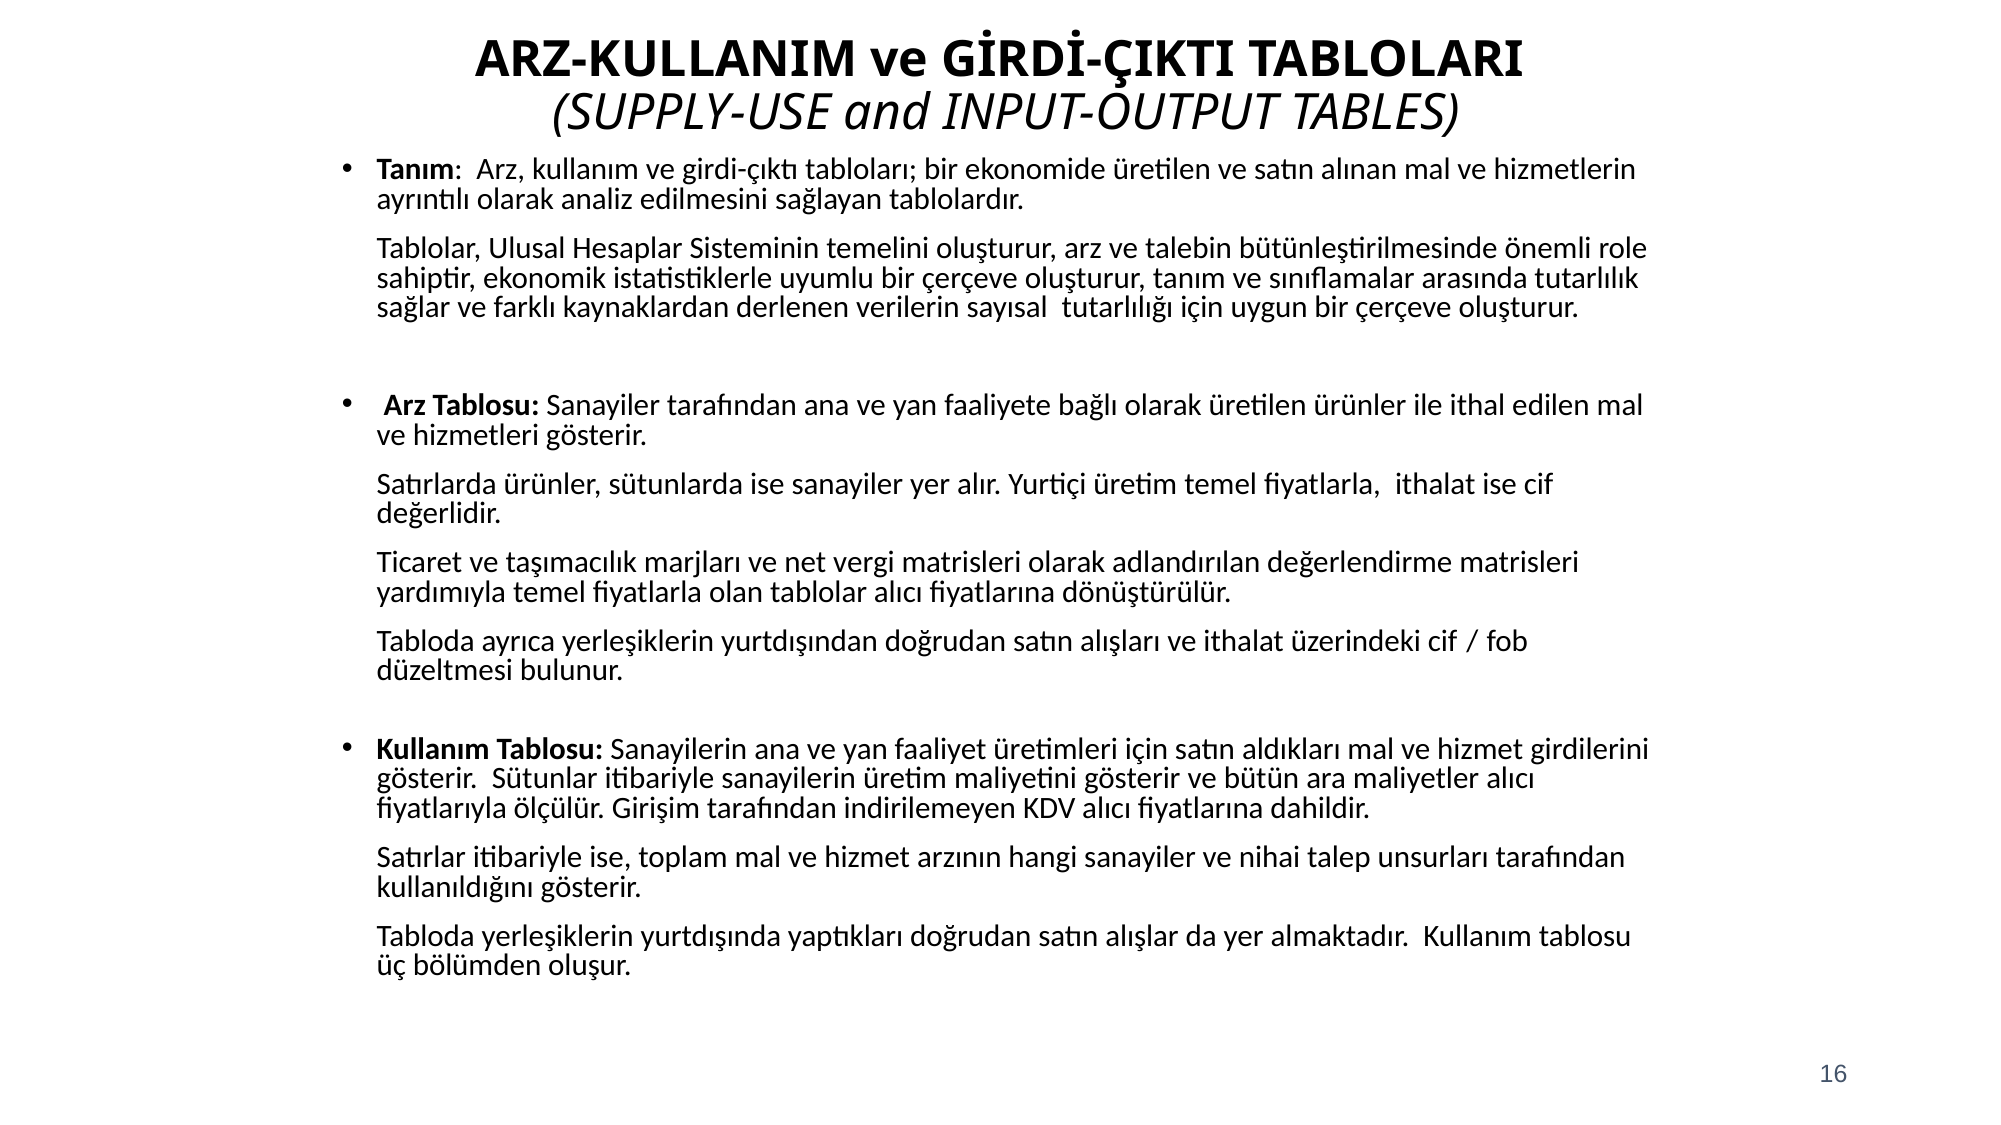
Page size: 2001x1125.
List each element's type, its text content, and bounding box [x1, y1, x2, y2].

title ARZ-KULLANIM ve GİRDİ-ÇIKTI TABLOLARI (SUPPLY-USE and INPUT-OUTPUT TABLES) [324, 24, 1675, 149]
slide_number 16 [1412, 1042, 1863, 1103]
list Tanım: Arz, kullanım ve girdi-çıktı tabloları; bir ekonomide üretilen ve satın alınan mal ve hizmetlerin ayrıntılı olarak analiz edilmesini sağlayan tablolardır. Tablolar, Ulusal Hesaplar Sisteminin temelini oluşturur, arz ve talebin bütünleştirilmesinde önemli role sahiptir, ekonomik istatistiklerle uyumlu bir çerçeve oluşturur, tanım ve sınıflamalar arasında tutarlılık sağlar ve farklı kaynaklardan derlenen verilerin sayısal tutarlılığı için uygun bir çerçeve oluşturur. Arz Tablosu: Sanayiler tarafından ana ve yan faaliyete bağlı olarak üretilen ürünler ile ithal edilen mal ve hizmetleri gösterir. Satırlarda ürünler, sütunlarda ise sanayiler yer alır. Yurtiçi üretim temel fiyatlarla, ithalat ise cif değerlidir. Ticaret ve taşımacılık marjları ve net vergi matrisleri olarak adlandırılan değerlendirme matrisleri yardımıyla temel fiyatlarla olan tablolar alıcı fiyatlarına dönüştürülür. Tabloda ayrıca yerleşiklerin yurtdışından doğrudan satın alışları ve ithalat üzerindeki cif / fob düzeltmesi bulunur. Kullanım Tablosu: Sanayilerin ana ve yan faaliyet üretimleri için satın aldıkları mal ve hizmet girdilerini gösterir. Sütunlar itibariyle sanayilerin üretim maliyetini gösterir ve bütün ara maliyetler alıcı fiyatlarıyla ölçülür. Girişim tarafından indirilemeyen KDV alıcı fiyatlarına dahildir. Satırlar itibariyle ise, toplam mal ve hizmet arzının hangi sanayiler ve nihai talep unsurları tarafından kullanıldığını gösterir. Tabloda yerleşiklerin yurtdışında yaptıkları doğrudan satın alışlar da yer almaktadır. Kullanım tablosu üç bölümden oluşur. [326, 148, 1677, 1035]
